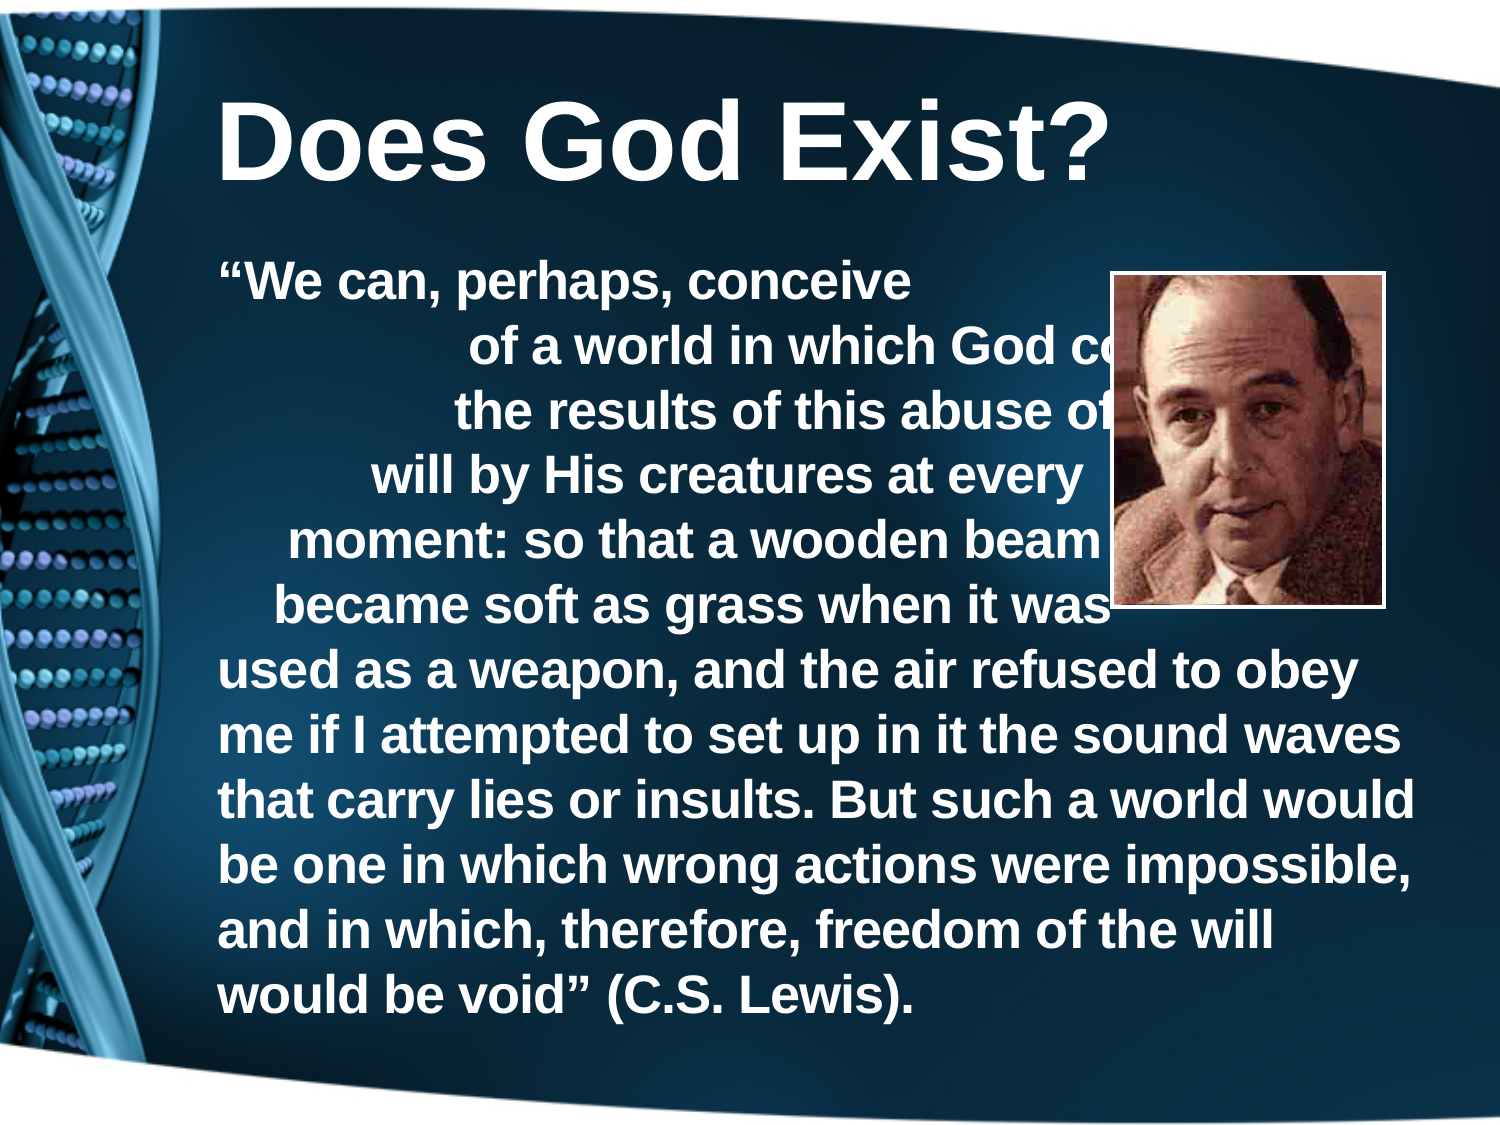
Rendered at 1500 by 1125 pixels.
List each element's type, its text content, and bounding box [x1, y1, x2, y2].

title Does God Exist? [200, 22, 1442, 249]
picture [0, 0, 1500, 1125]
list “We can, perhaps, conceive of a world in which God corrected the results of this abuse of free will by His creatures at every moment: so that a wooden beam became soft as grass when it was used as a weapon, and the air refused to obey me if I attempted to set up in it the sound waves that carry lies or insults. But such a world would be one in which wrong actions were impossible, and in which, therefore, freedom of the will would be void” (C.S. Lewis). [202, 237, 1438, 1073]
